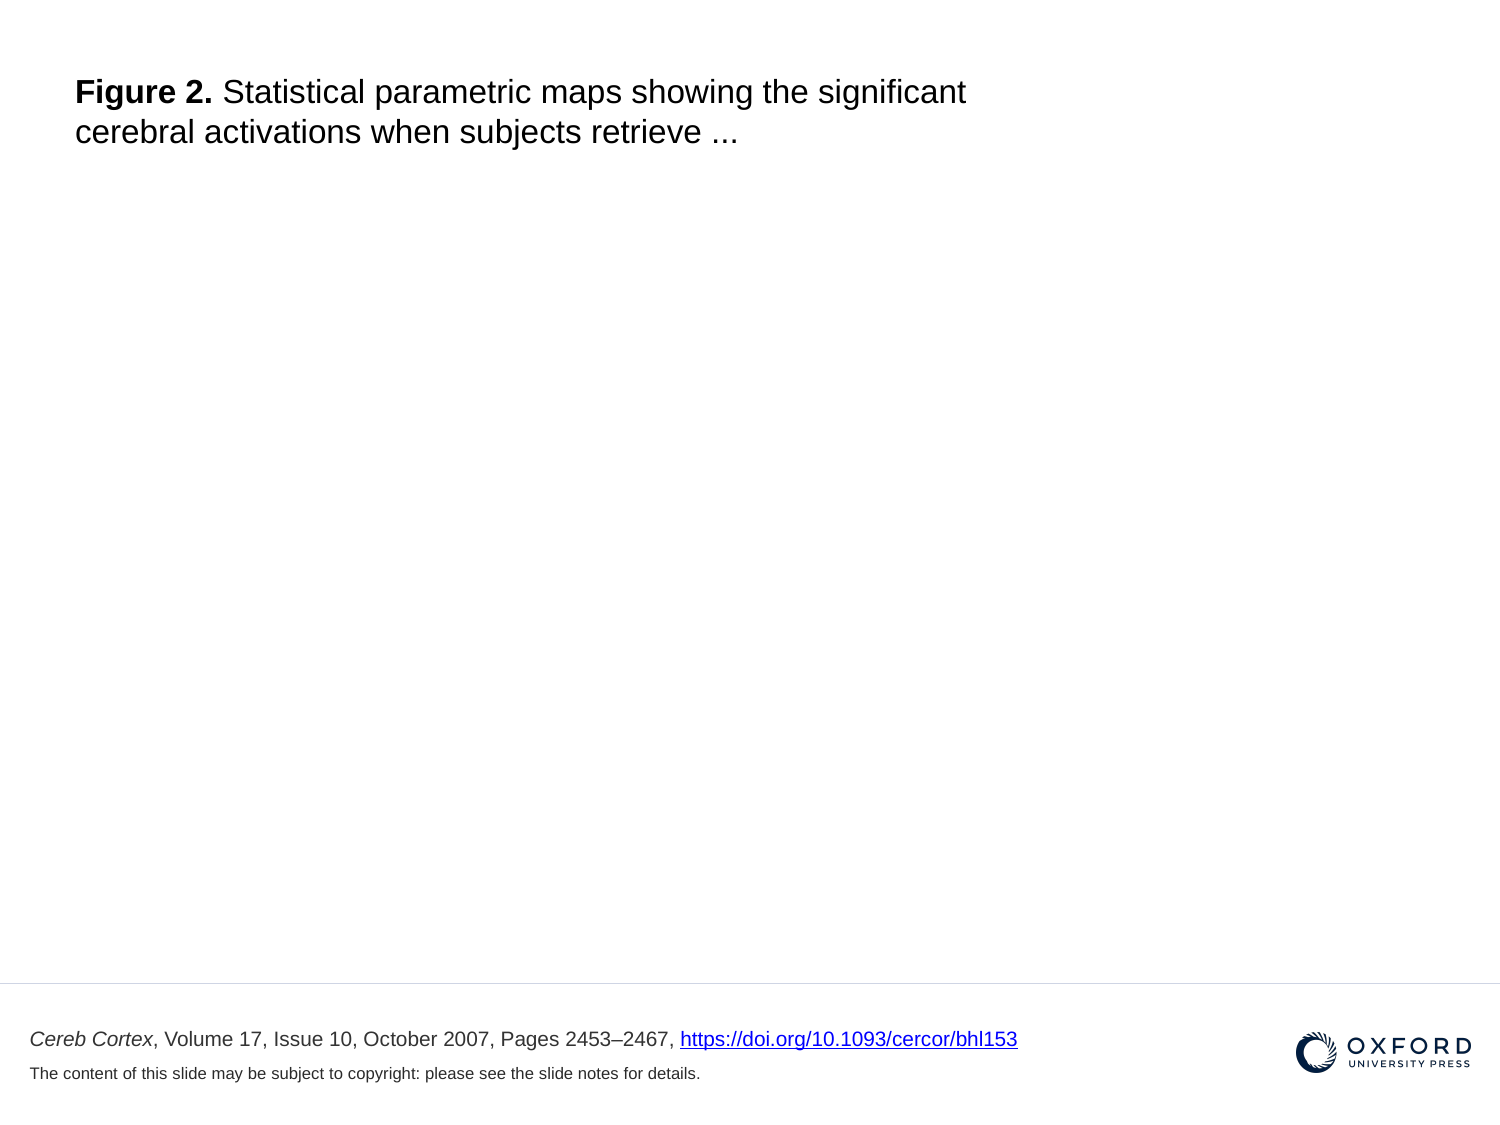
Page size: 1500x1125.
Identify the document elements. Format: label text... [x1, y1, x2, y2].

footer Cereb Cortex, Volume 17, Issue 10, October 2007, Pages 2453–2467, https://doi.org/10.1093/cercor/bhl153 The content of this slide may be subject to copyright: please see the slide notes for details. [0, 983, 1260, 1125]
title Figure 2. Statistical parametric maps showing the significant cerebral activations when subjects retrieve ... [75, 69, 1078, 171]
picture [1296, 1032, 1471, 1073]
